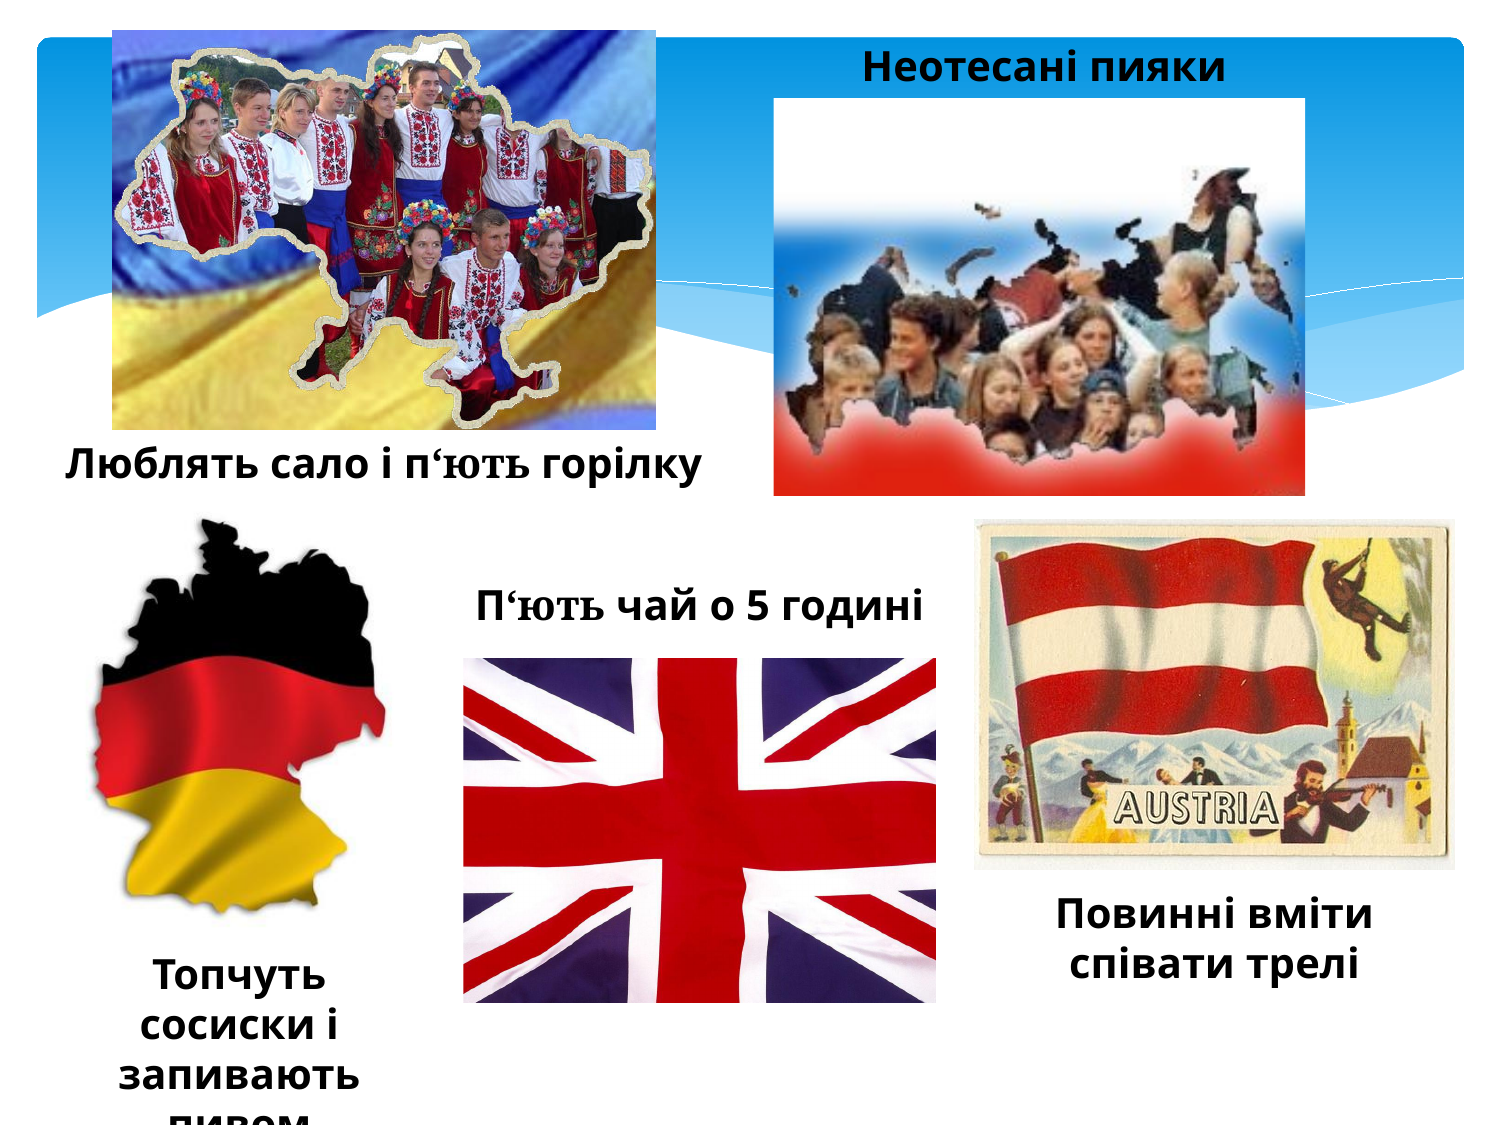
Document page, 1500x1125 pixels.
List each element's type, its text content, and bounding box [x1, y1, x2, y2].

picture [773, 97, 1306, 496]
text_box Люблять сало і п‘ють горілку [50, 429, 717, 495]
text_box Топчуть сосиски і запивають пивом [50, 940, 429, 1125]
picture [111, 30, 656, 430]
picture [974, 518, 1455, 870]
text_box Повинні вміти співати трелі [1015, 879, 1414, 995]
text_box П‘ють чай о 5 годині [460, 571, 939, 637]
picture [67, 494, 411, 938]
picture [463, 658, 937, 1003]
text_box Неотесані пияки [836, 32, 1242, 96]
